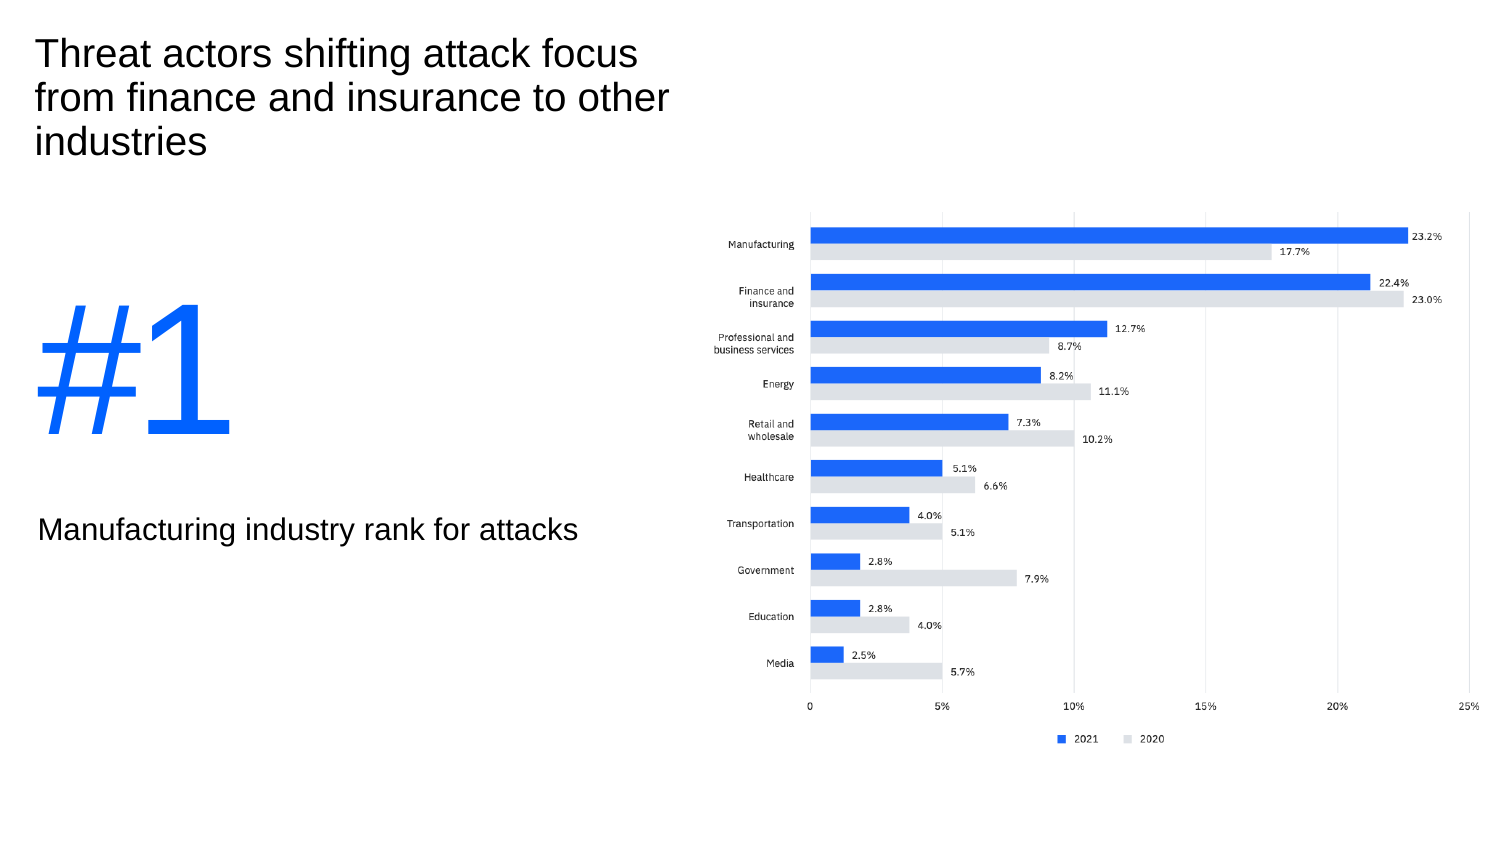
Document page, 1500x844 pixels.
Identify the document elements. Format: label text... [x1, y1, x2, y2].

title Threat actors shifting attack focus from finance and insurance to other industries [34, 33, 714, 165]
list #1 Manufacturing industry rank for attacks [37, 246, 707, 645]
picture [712, 212, 1492, 753]
